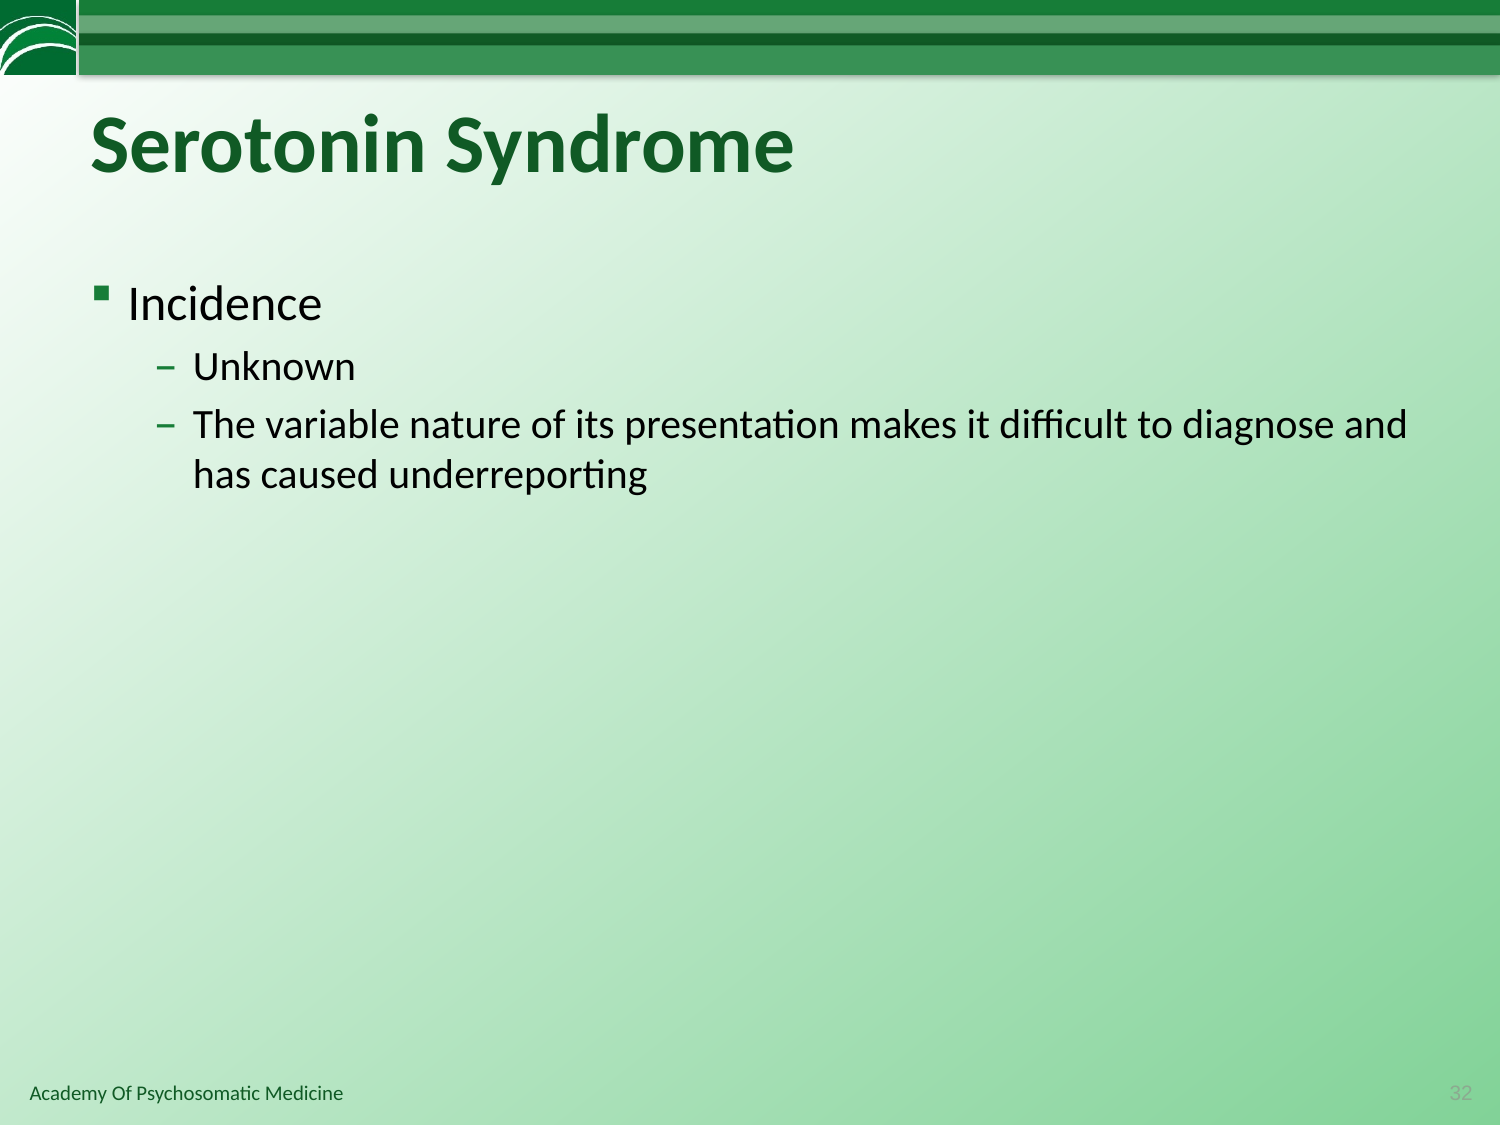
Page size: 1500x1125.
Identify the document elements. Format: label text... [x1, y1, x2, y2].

picture [0, 0, 76, 75]
title Serotonin Syndrome [75, 45, 1425, 233]
slide_number 32 [1427, 1062, 1488, 1122]
list Incidence Unknown The variable nature of its presentation makes it difficult to diagnose and has caused underreporting [75, 262, 1425, 1005]
